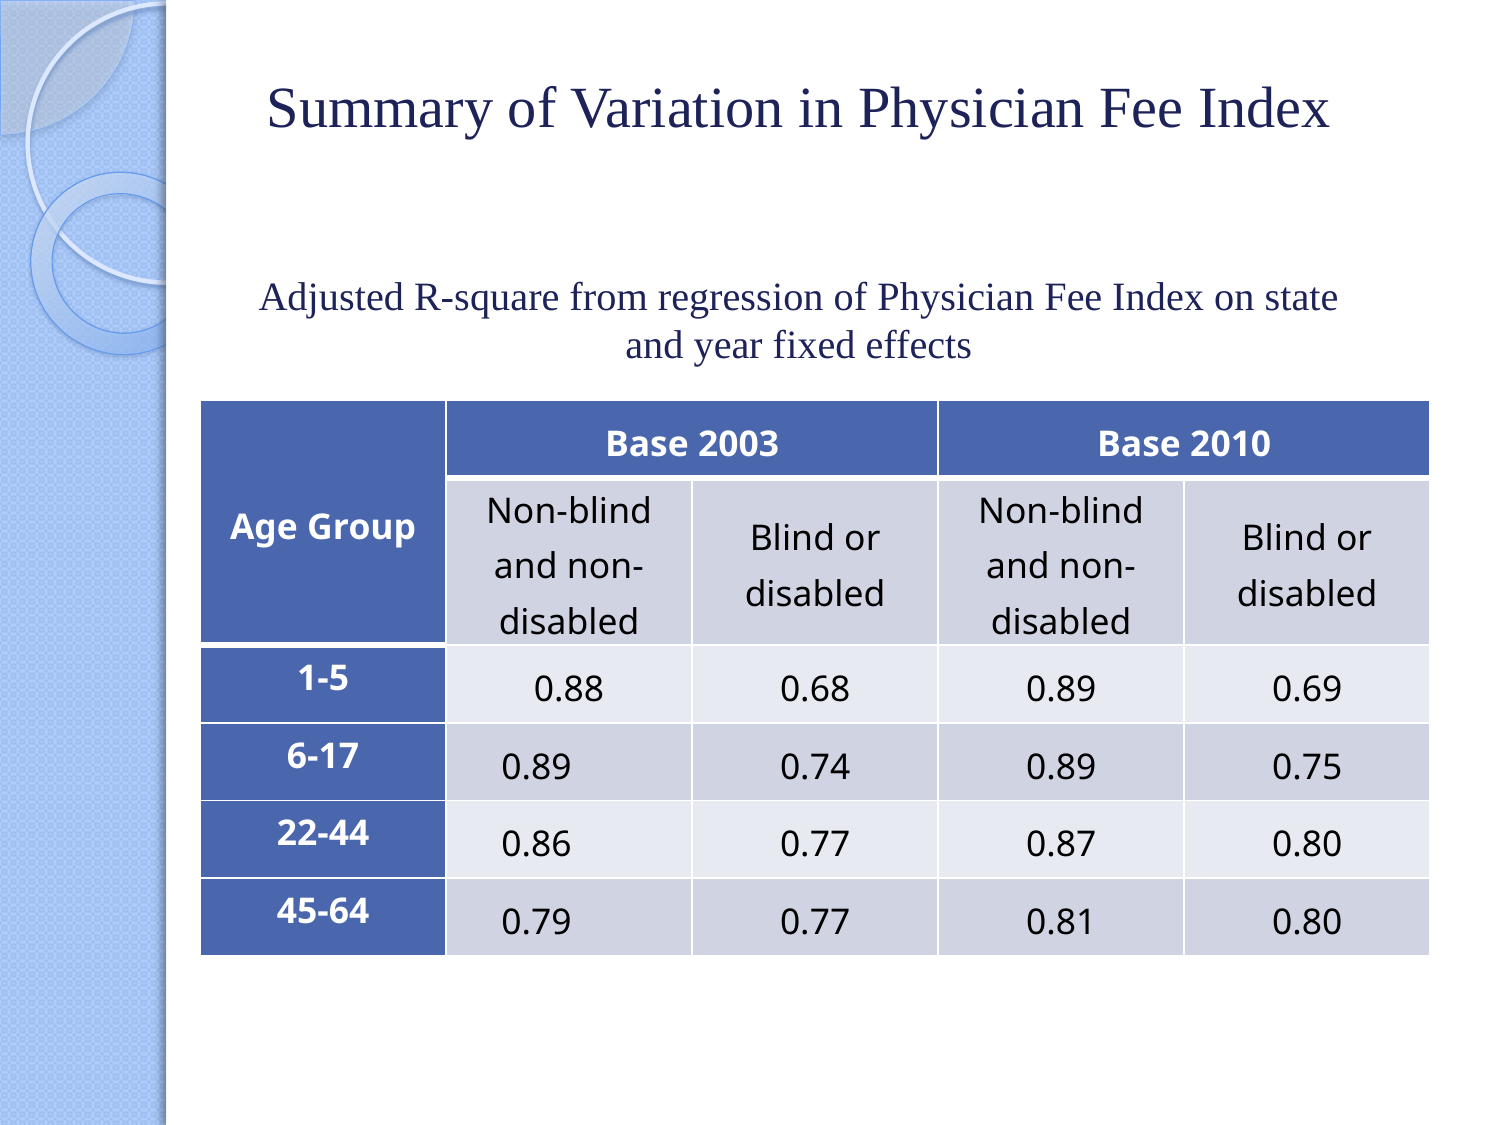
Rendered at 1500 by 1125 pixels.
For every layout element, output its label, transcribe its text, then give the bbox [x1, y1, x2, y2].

table_cell 0.74 [693, 724, 937, 800]
table_cell 45-64 [201, 879, 445, 955]
table_cell Non-blind and non-disabled [939, 481, 1183, 644]
table_cell 0.87 [939, 801, 1183, 877]
table_cell 22-44 [201, 801, 445, 877]
table_cell 0.77 [693, 879, 937, 955]
table_cell 0.77 [693, 801, 937, 877]
title Summary of Variation in Physician Fee Index [235, 45, 1363, 163]
table_cell Blind or disabled [693, 481, 937, 644]
table_cell 0.89 [939, 646, 1183, 722]
table_cell 0.80 [1185, 801, 1429, 877]
table_cell 0.81 [939, 879, 1183, 955]
table_cell 1-5 [201, 648, 445, 722]
table_cell 0.86 [447, 801, 691, 877]
table_cell 0.75 [1185, 724, 1429, 800]
table_header Age Group [201, 401, 445, 642]
table_cell 0.68 [693, 646, 937, 722]
table_cell Non-blind and non-disabled [447, 481, 691, 644]
table_cell 0.89 [447, 724, 691, 800]
table_cell 0.89 [939, 724, 1183, 800]
text_box Adjusted R-square from regression of Physician Fee Index on state and year fixed effects [235, 262, 1363, 375]
text_box [965, 440, 1006, 546]
table_cell Blind or disabled [1185, 481, 1429, 644]
table_cell 0.80 [1185, 879, 1429, 955]
table_cell 0.88 [447, 646, 691, 722]
table_header Base 2010 [939, 401, 1429, 475]
table_cell 0.79 [447, 879, 691, 955]
table_header Base 2003 [447, 401, 937, 475]
table_cell 0.69 [1185, 646, 1429, 722]
table_cell 6-17 [201, 724, 445, 800]
